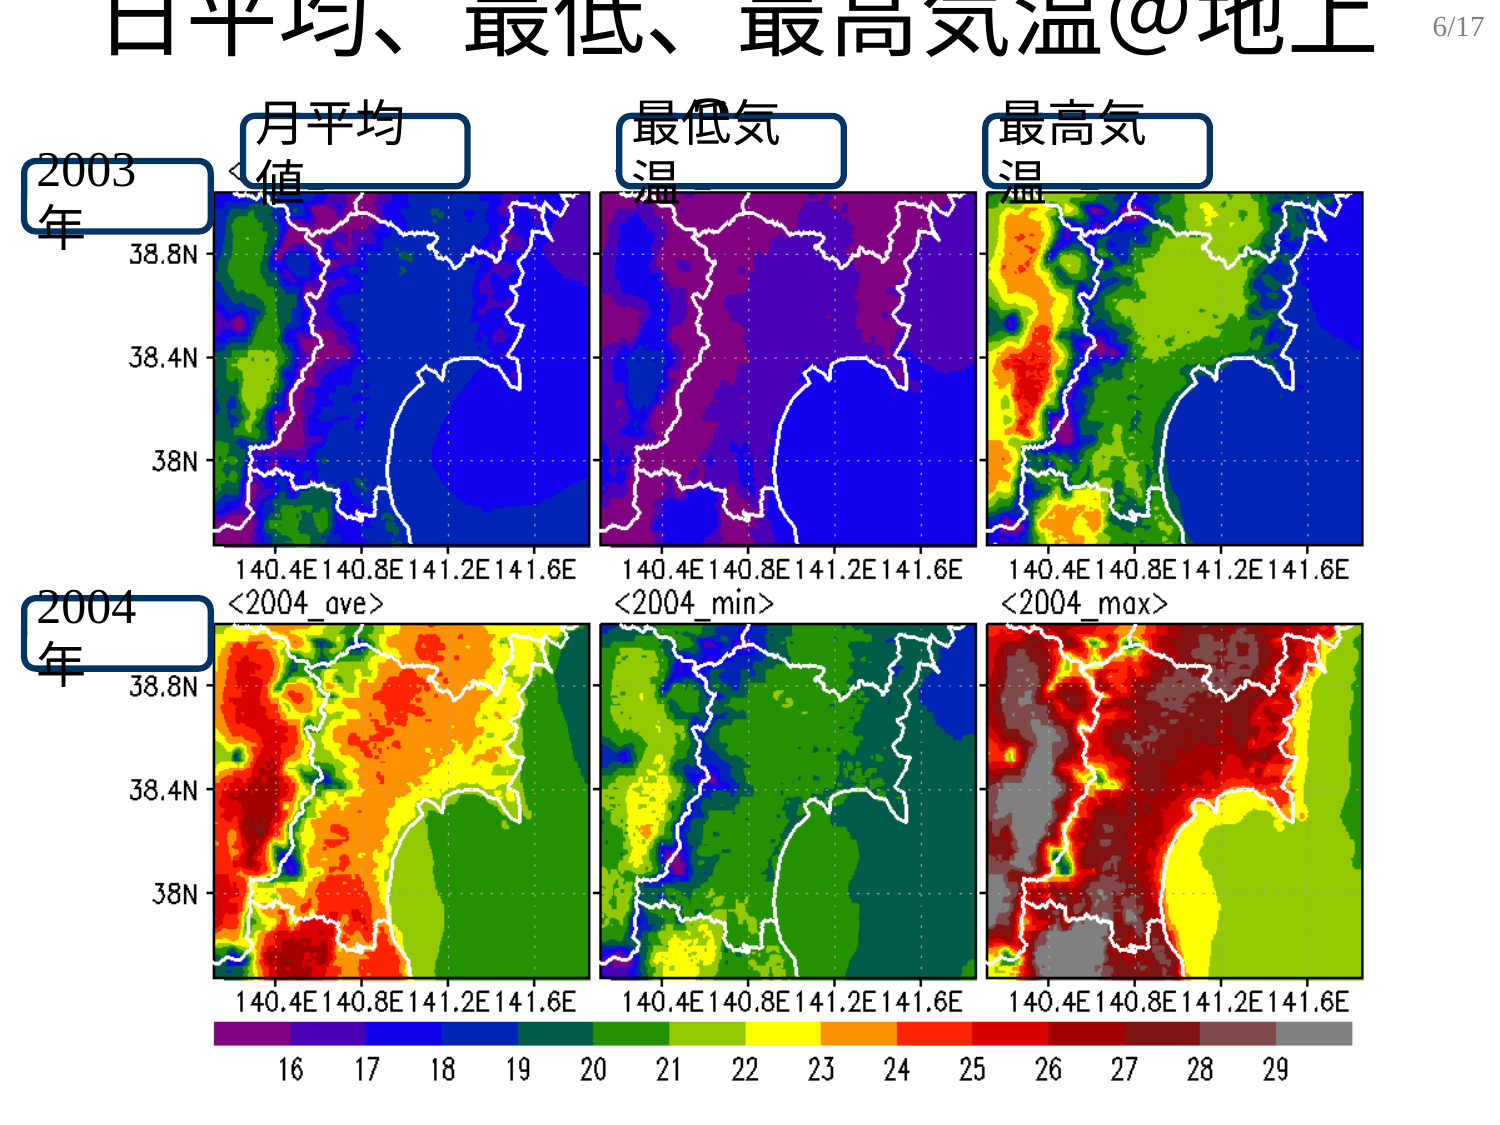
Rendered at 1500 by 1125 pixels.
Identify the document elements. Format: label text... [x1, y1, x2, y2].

slide_number 6/17 [1287, 0, 1500, 63]
text_box 最低気温 [619, 115, 844, 133]
text_box 月平均値 [243, 115, 468, 133]
text_box 2003年 [24, 160, 118, 232]
text_box 最高気温 [985, 115, 1210, 133]
text_box 2004年 [24, 598, 118, 669]
title 日平均、最低、最高気温＠地上2m [72, 0, 1425, 178]
picture [123, 134, 1375, 1102]
